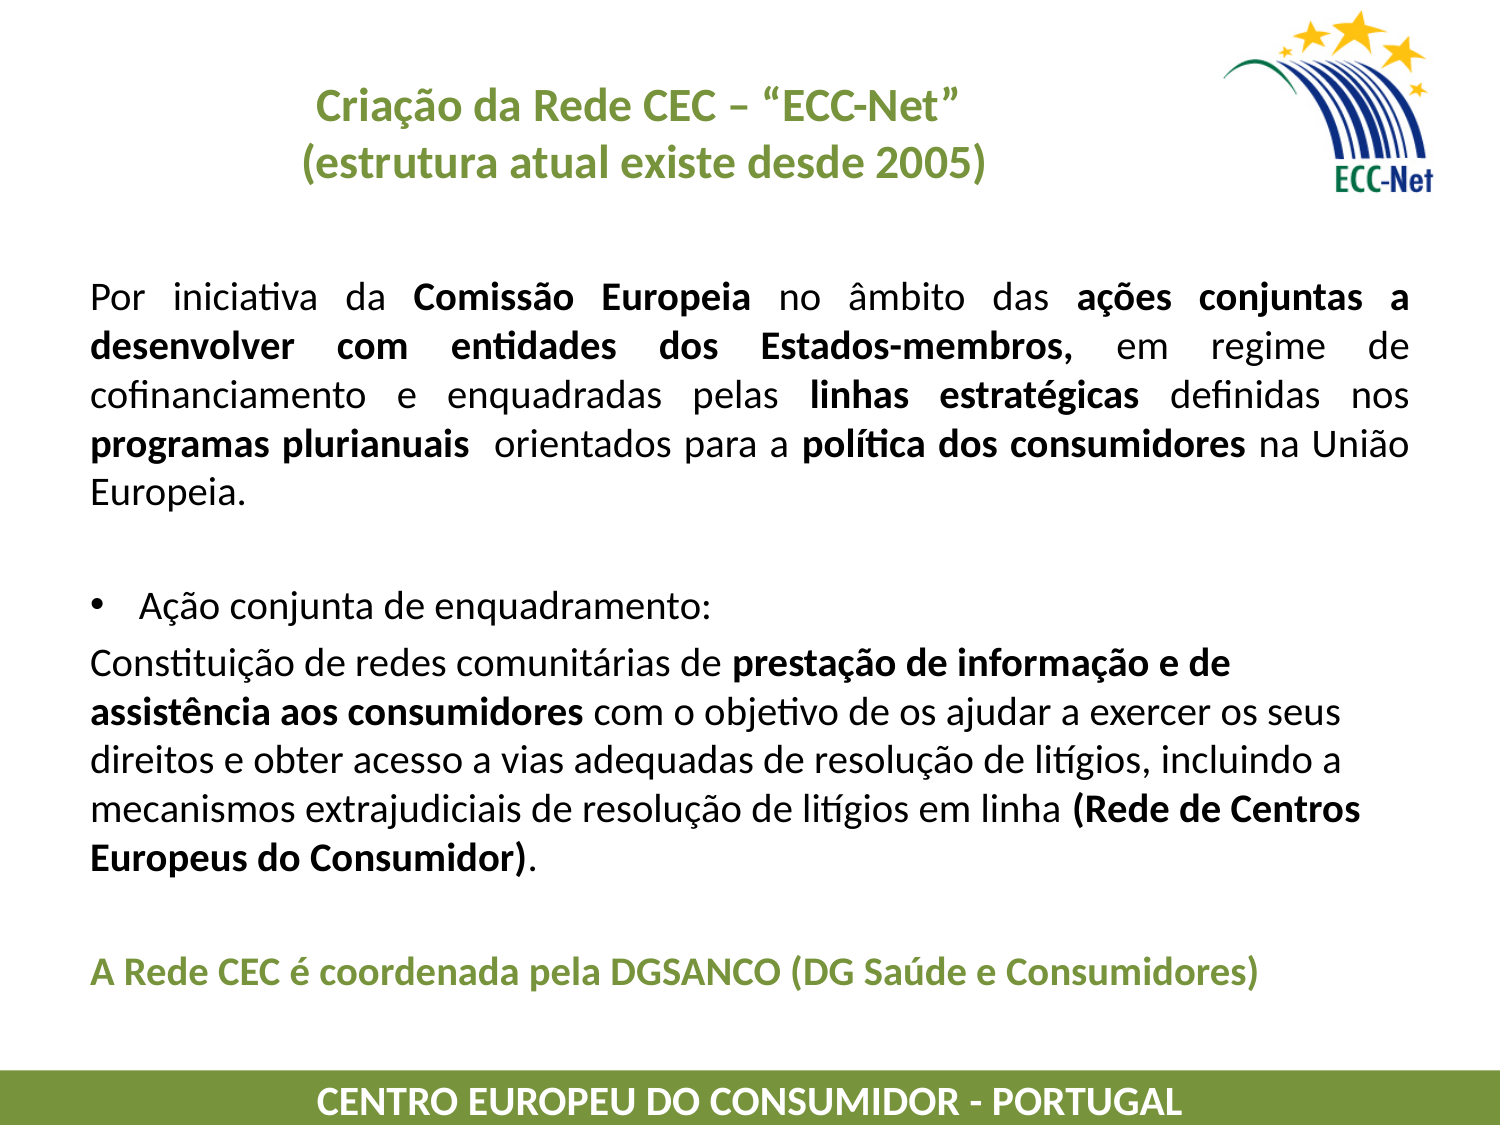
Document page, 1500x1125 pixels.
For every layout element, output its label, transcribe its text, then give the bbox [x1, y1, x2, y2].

title Criação da Rede CEC – “ECC-Net” (estrutura atual existe desde 2005) [76, 66, 1166, 197]
list Por iniciativa da Comissão Europeia no âmbito das ações conjuntas a desenvolver com entidades dos Estados-membros, em regime de cofinanciamento e enquadradas pelas linhas estratégicas definidas nos programas plurianuais orientados para a política dos consumidores na União Europeia. Ação conjunta de enquadramento: Constituição de redes comunitárias de prestação de informação e de assistência aos consumidores com o objetivo de os ajudar a exercer os seus direitos e obter acesso a vias adequadas de resolução de litígios, incluindo a mecanismos extrajudiciais de resolução de litígios em linha (Rede de Centros Europeus do Consumidor). A Rede CEC é coordenada pela DGSANCO (DG Saúde e Consumidores) [75, 262, 1425, 1005]
text_box CENTRO EUROPEU DO CONSUMIDOR - PORTUGAL [0, 1070, 1500, 1125]
picture [1171, 0, 1500, 225]
